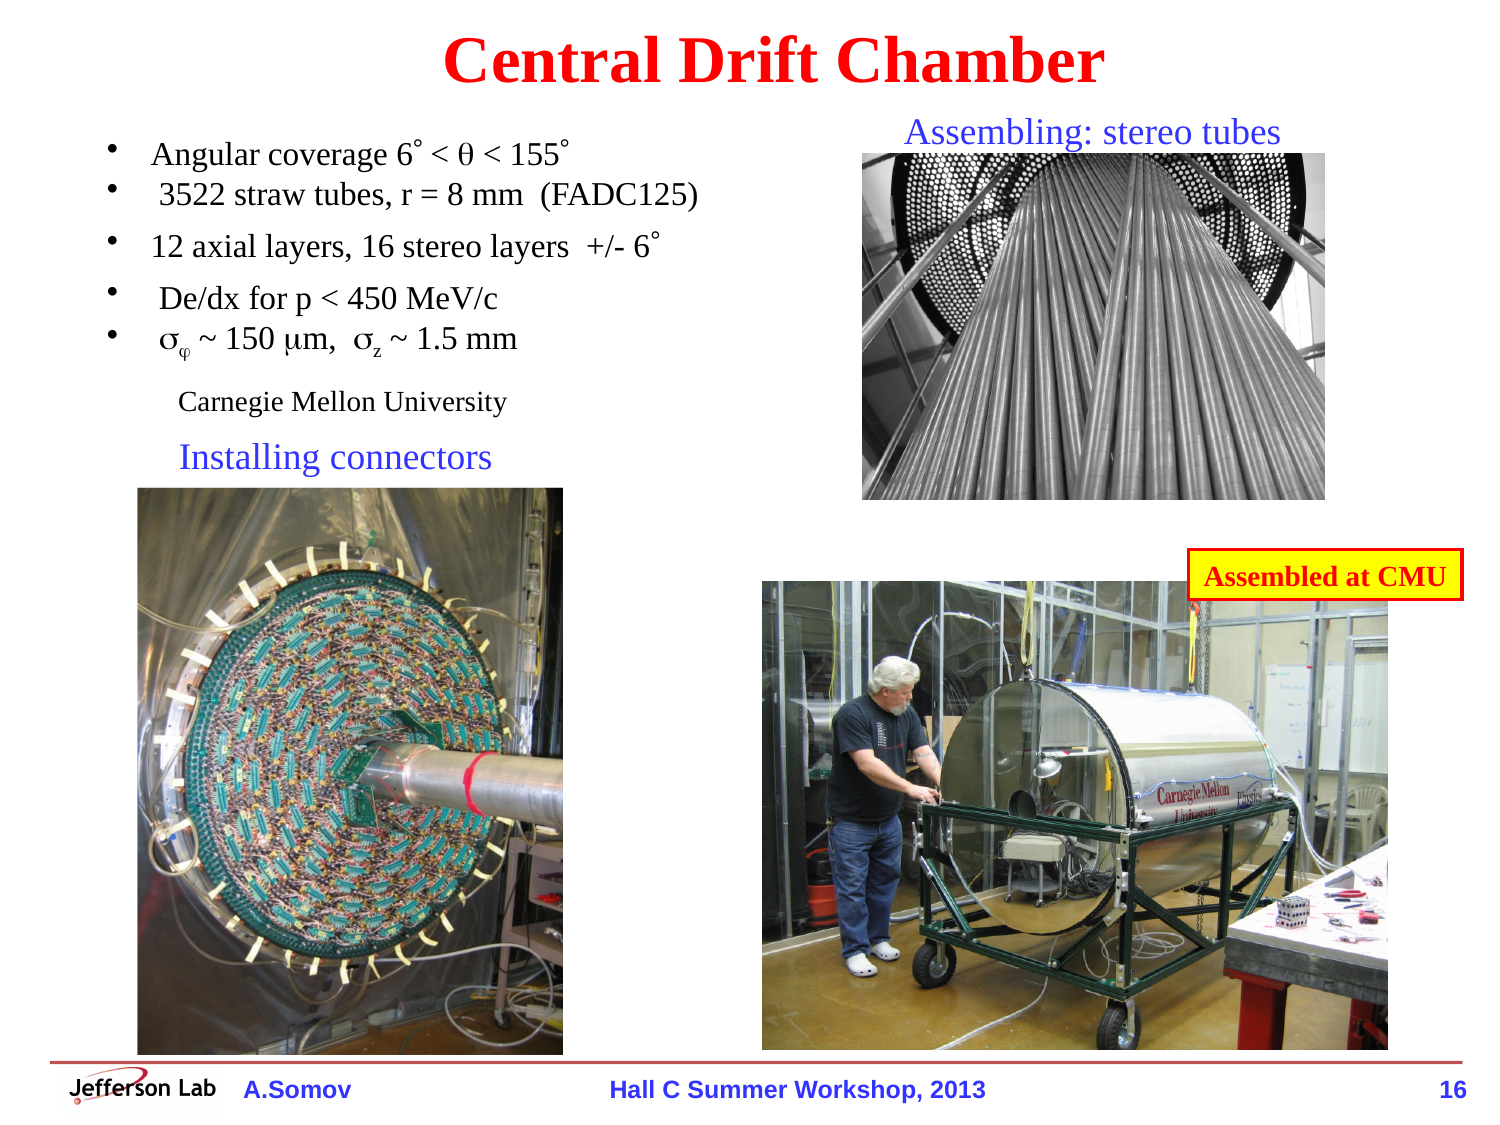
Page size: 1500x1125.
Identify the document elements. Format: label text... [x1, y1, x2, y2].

text_box Installing connectors [163, 425, 508, 485]
picture [66, 488, 634, 1054]
text_box Carnegie Mellon University [163, 374, 531, 425]
picture [762, 580, 1388, 1051]
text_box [49, 1062, 1490, 1114]
text_box Angular coverage 6 <  < 155 3522 straw tubes, r = 8 mm (FADC125) 12 axial layers, 16 stereo layers +/- 6 De/dx for p < 450 MeV/c  ~ 150 m, z ~ 1.5 mm [92, 125, 714, 369]
text_box Assembled at CMU [1188, 549, 1462, 600]
picture [862, 152, 1326, 501]
text_box Assembling: stereo tubes [889, 99, 1297, 151]
title Central Drift Chamber [137, 0, 1413, 113]
